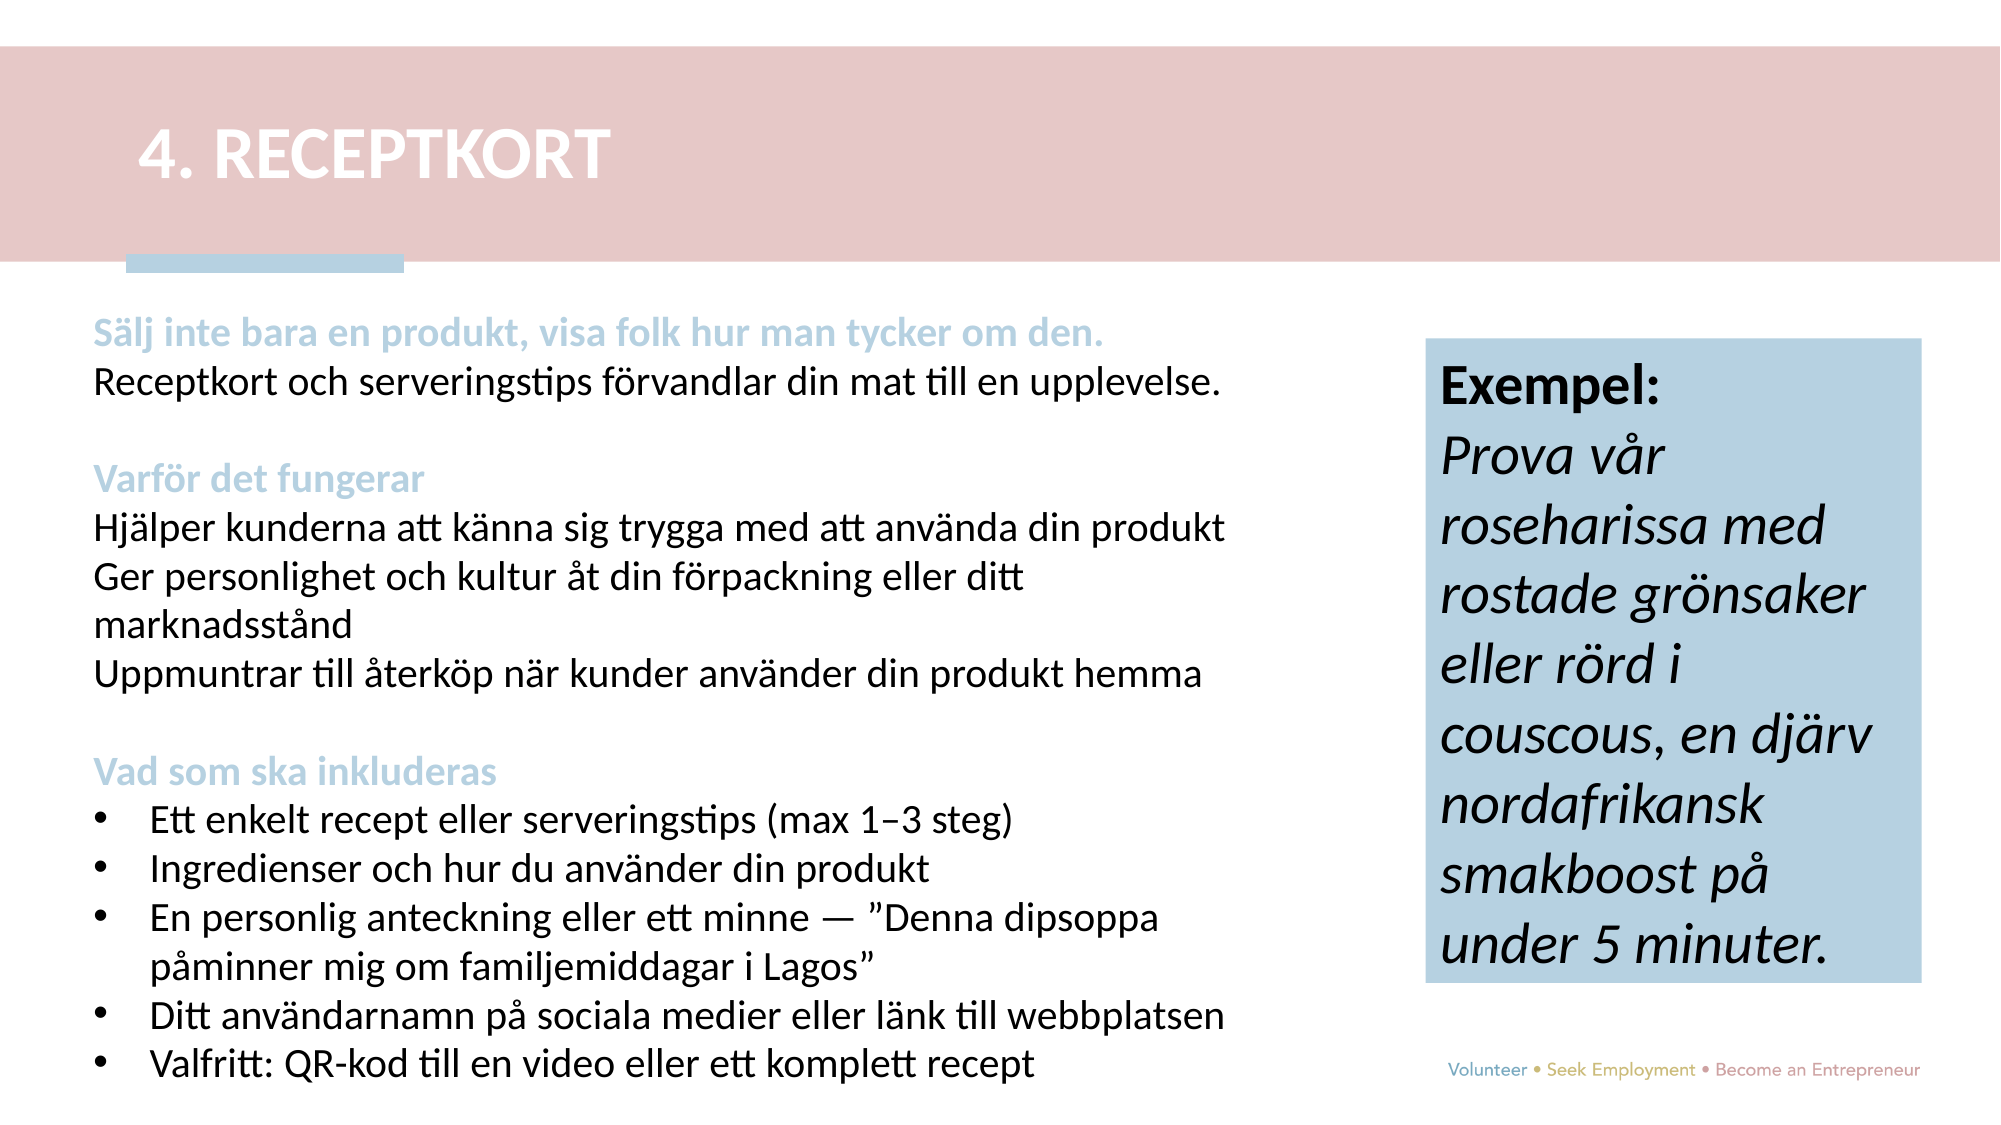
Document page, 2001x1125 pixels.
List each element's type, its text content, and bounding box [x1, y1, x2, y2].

picture [1418, 1046, 1971, 1103]
text_box Exempel: Prova vår roseharissa med rostade grönsaker eller rörd i couscous, en djärv nordafrikansk smakboost på under 5 minuter. [1425, 338, 1922, 983]
list Sälj inte bara en produkt, visa folk hur man tycker om den. Receptkort och serveringstips förvandlar din mat till en upplevelse. Varför det fungerar Hjälper kunderna att känna sig trygga med att använda din produkt Ger personlighet och kultur åt din förpackning eller ditt marknadsstånd Uppmuntrar till återköp när kunder använder din produkt hemma Vad som ska inkluderas Ett enkelt recept eller serveringstips (max 1–3 steg) Ingredienser och hur du använder din produkt En personlig anteckning eller ett minne — ”Denna dipsoppa påminner mig om familjemiddagar i Lagos” Ditt användarnamn på sociala medier eller länk till webbplatsen Valfritt: QR-kod till en video eller ett komplett recept [78, 298, 1305, 1030]
list 4. RECEPTKORT [123, 62, 1458, 247]
